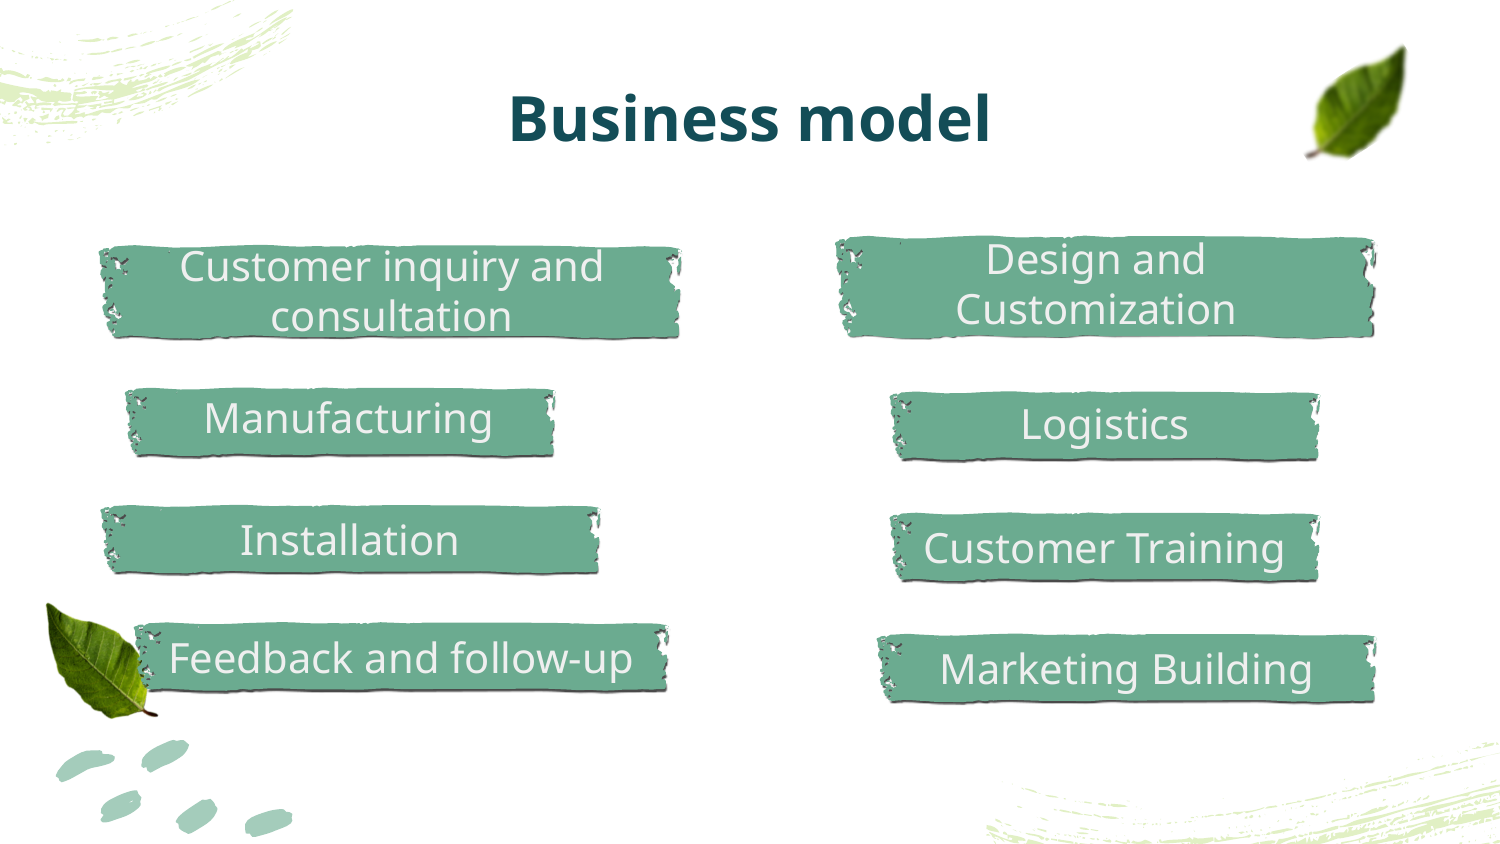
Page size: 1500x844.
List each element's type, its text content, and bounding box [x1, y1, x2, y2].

text_box Customer Training [889, 512, 1321, 582]
picture [12, 594, 176, 739]
title Business model [124, 69, 1309, 164]
text_box Feedback and follow-up [147, 622, 669, 691]
title Manufacturing [133, 396, 565, 438]
title Logistics [889, 402, 1321, 444]
title Business model [1344, 155, 1376, 164]
title Design and Customization [834, 254, 1359, 311]
text_box [895, 444, 1319, 460]
text_box [834, 235, 1376, 339]
text_box [889, 391, 1321, 402]
text_box [98, 244, 683, 339]
text_box Marketing Building [876, 633, 1378, 703]
text_box [124, 387, 556, 457]
picture [1279, 38, 1439, 178]
text_box Installation [100, 504, 601, 574]
title Customer inquiry and consultation [133, 269, 651, 311]
